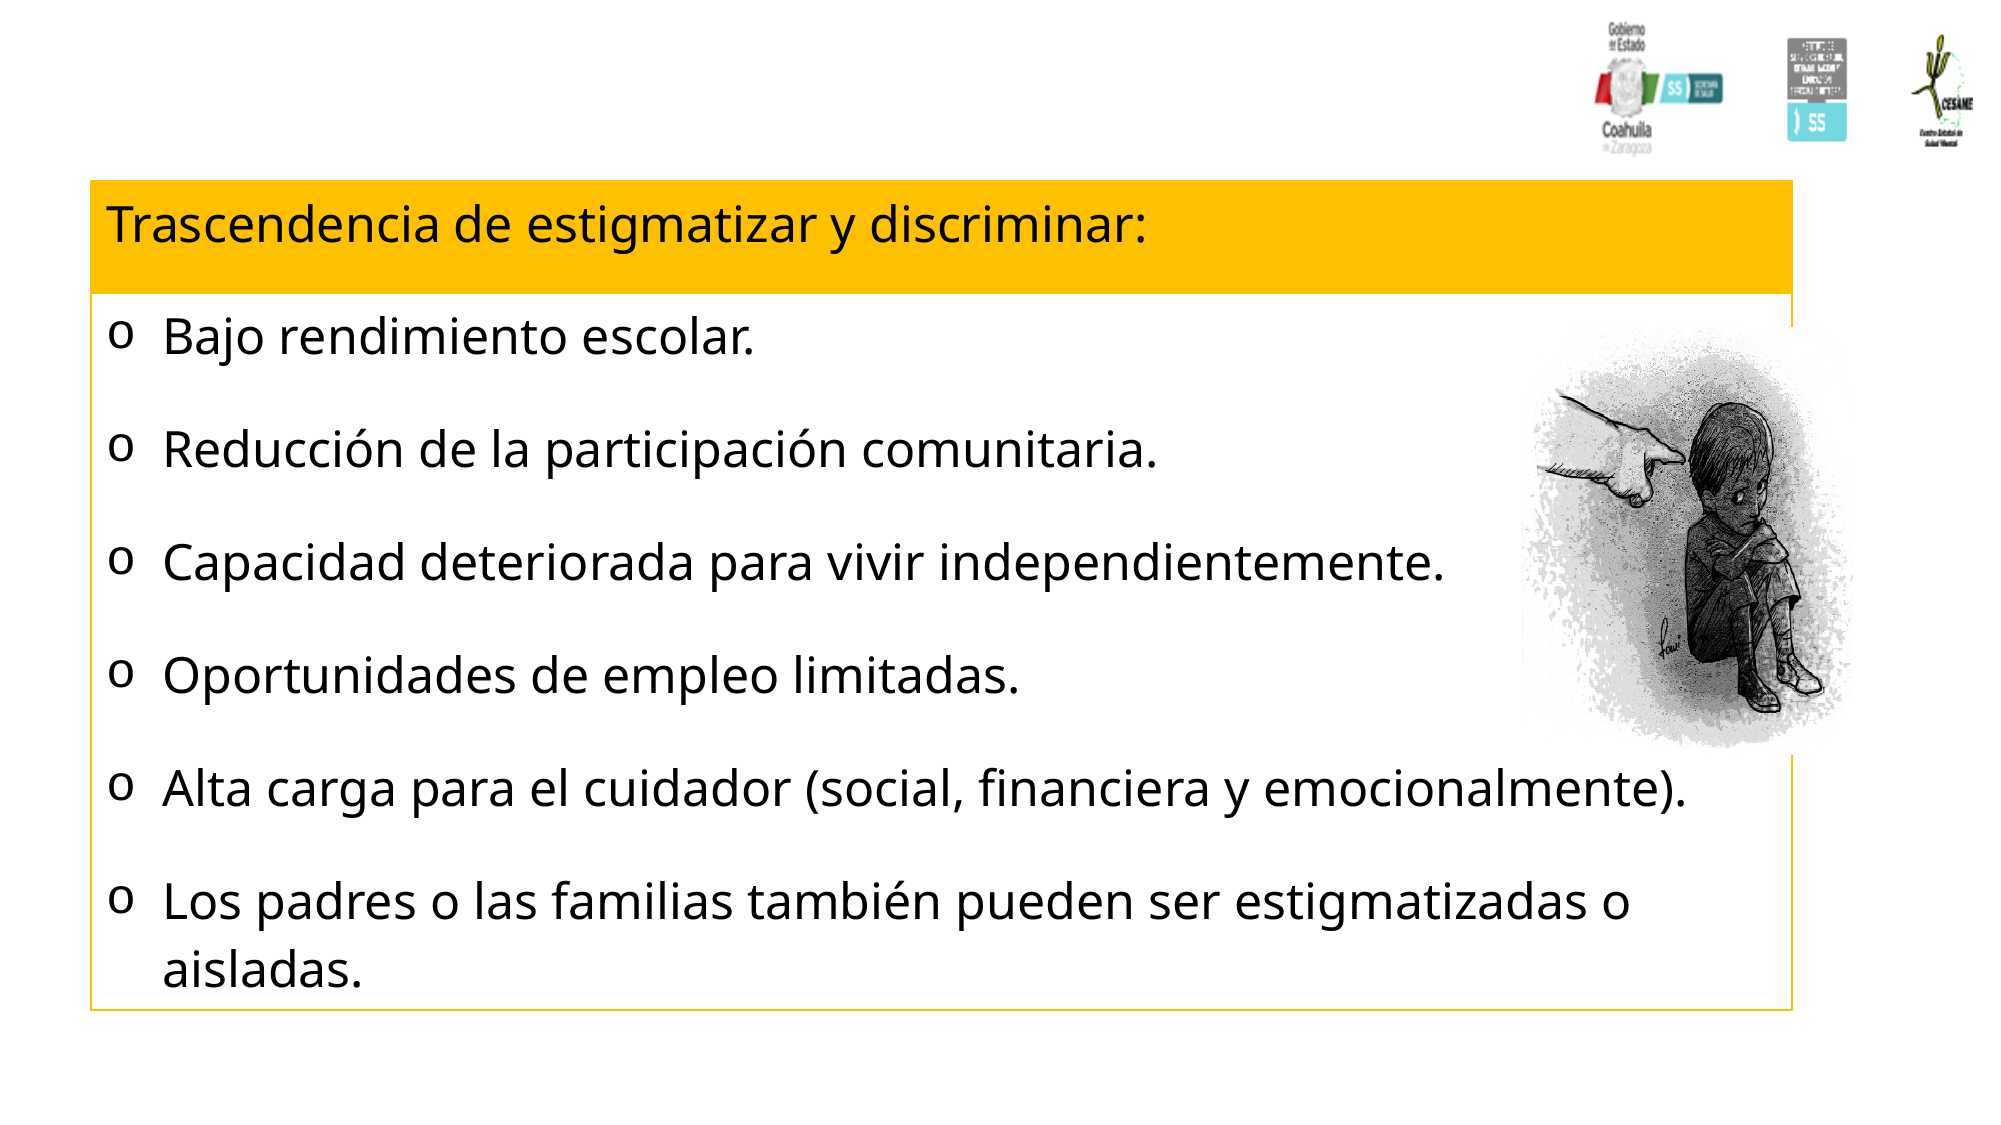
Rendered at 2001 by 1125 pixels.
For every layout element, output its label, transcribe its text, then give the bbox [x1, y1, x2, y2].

table_cell Bajo rendimiento escolar. [92, 294, 1791, 407]
table_header Trascendencia de estigmatizar y discriminar: [92, 182, 1791, 294]
table_cell Los padres o las familias también pueden ser estigmatizadas o aisladas. [92, 859, 1791, 1009]
picture [1594, 21, 1973, 161]
table_cell Capacidad deteriorada para vivir independientemente. [92, 520, 1404, 633]
table_cell Oportunidades de empleo limitadas. [92, 633, 1404, 746]
table_cell Alta carga para el cuidador (social, financiera y emocionalmente). [92, 746, 1791, 859]
table_cell Reducción de la participación comunitaria. [92, 407, 1404, 520]
picture [1404, 327, 1953, 755]
